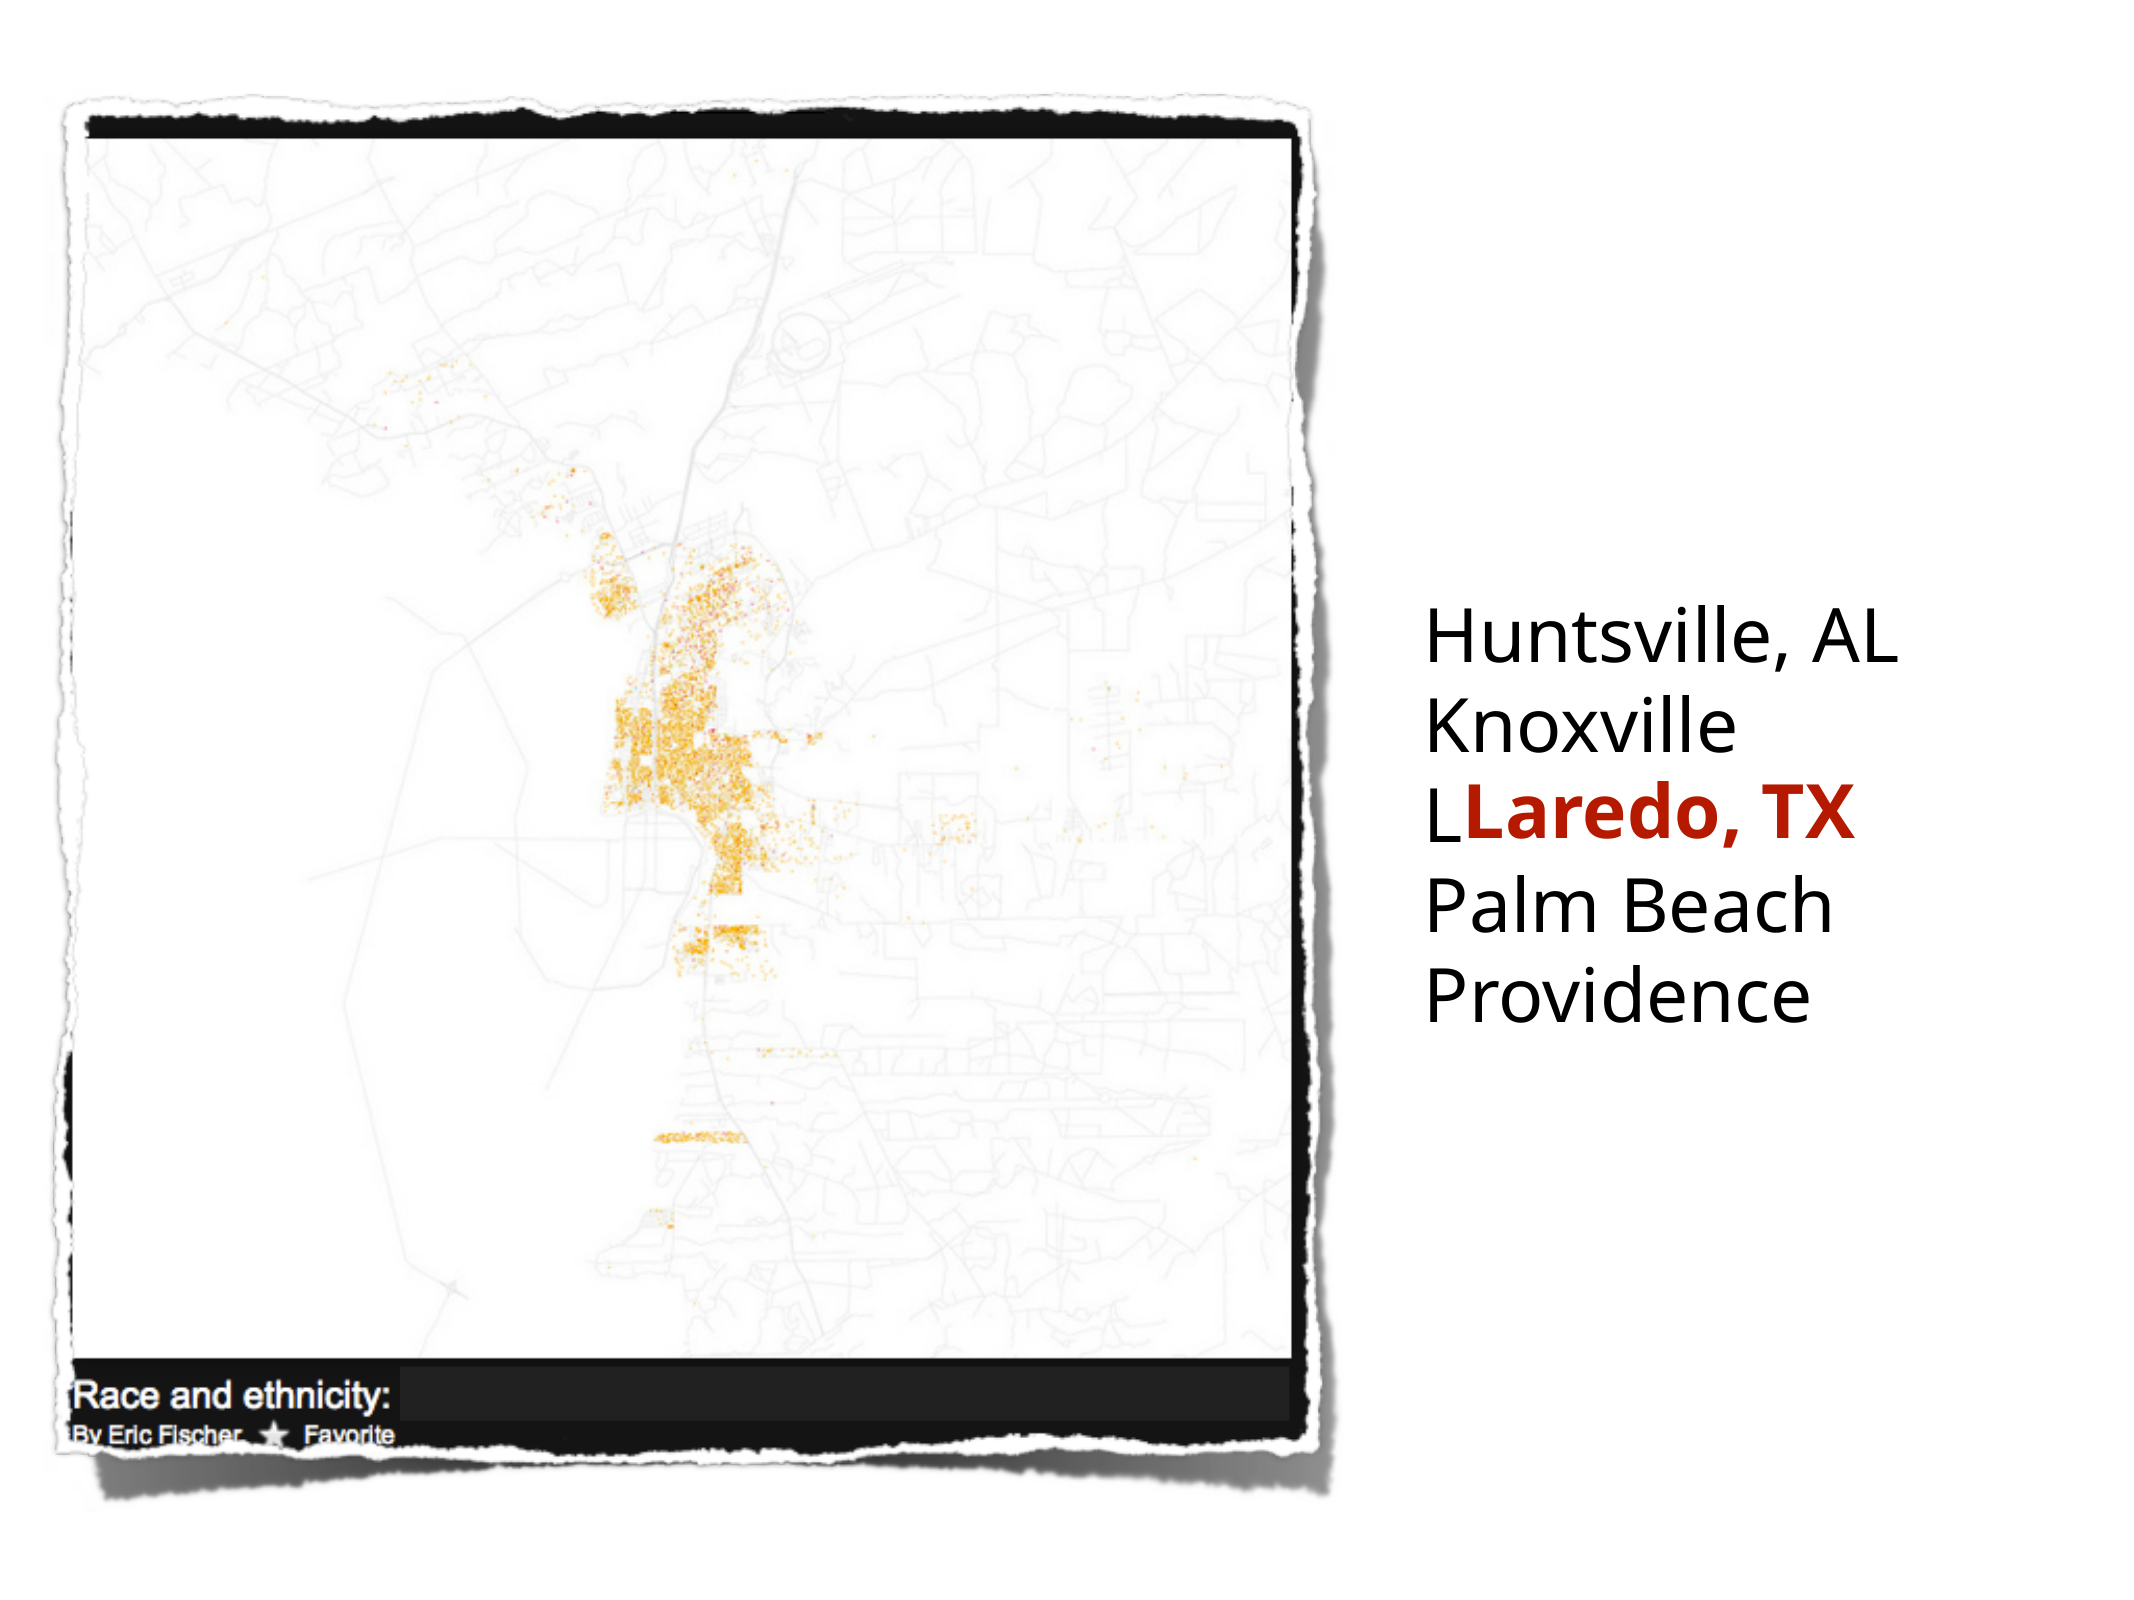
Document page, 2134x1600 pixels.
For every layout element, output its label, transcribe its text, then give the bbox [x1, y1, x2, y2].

picture [49, 87, 1342, 1511]
text_box Laredo, TX [1462, 763, 1856, 854]
text_box Huntsville, AL Knoxville Laredo, TX Palm Beach Providence [1423, 587, 1985, 1038]
